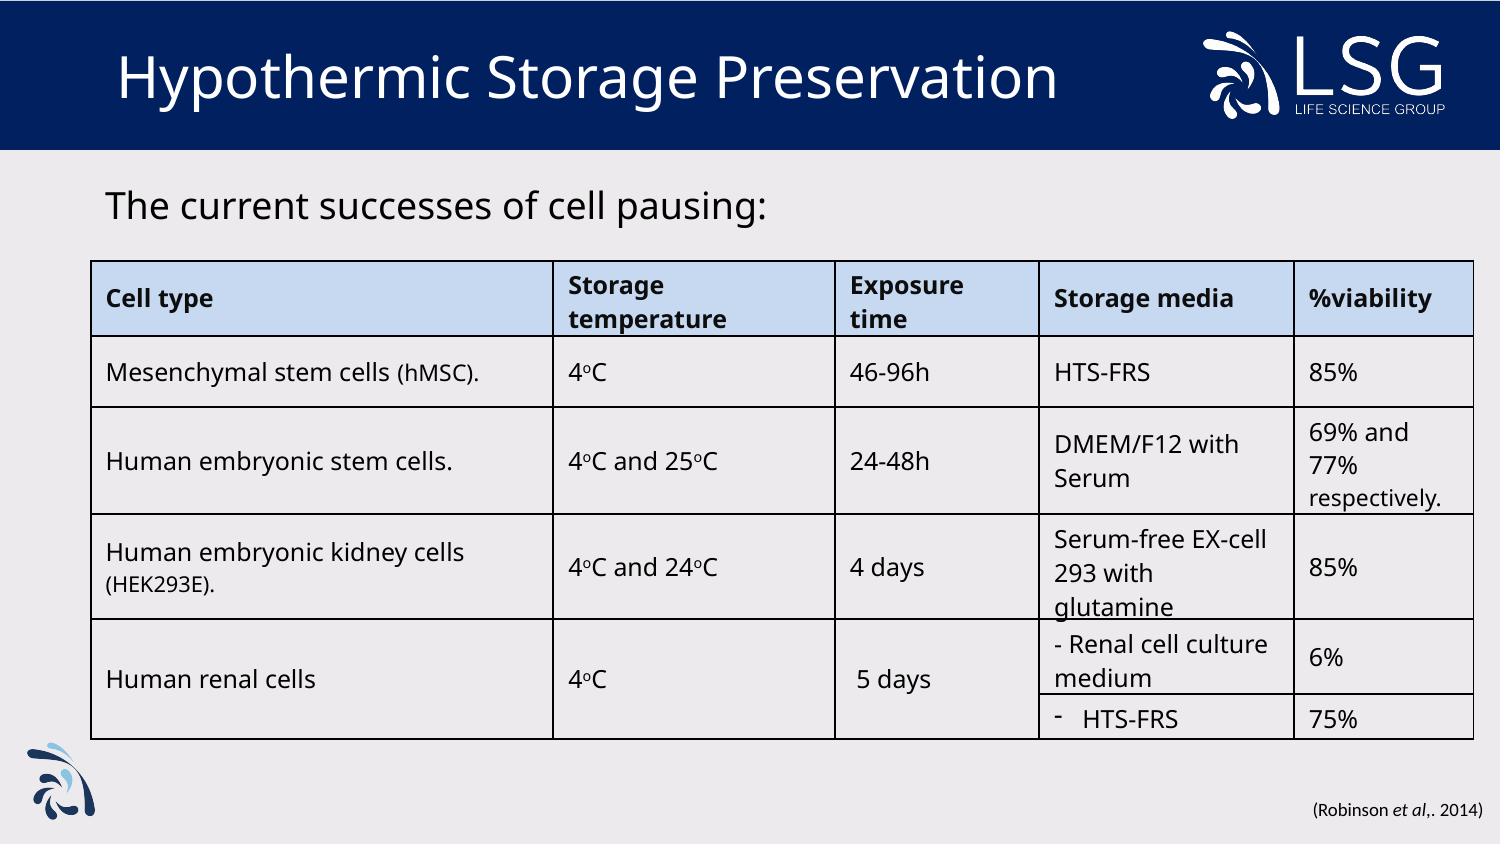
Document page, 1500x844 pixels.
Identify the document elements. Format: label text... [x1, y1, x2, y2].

table_header %viability [1295, 262, 1473, 335]
table_cell 4 days [836, 515, 1038, 618]
table_cell 4oC [554, 620, 834, 738]
table_header Storage media [1040, 262, 1293, 335]
table_cell 24-48h [836, 408, 1038, 513]
table_header Storage temperature [554, 262, 834, 335]
table_cell DMEM/F12 with Serum [1040, 408, 1293, 513]
table_cell 5 days [836, 620, 1038, 738]
table_cell Serum-free EX-cell 293 with glutamine [1040, 515, 1293, 618]
table_cell 75% [1295, 695, 1473, 738]
table_cell HTS-FRS [1040, 337, 1293, 406]
table_cell 69% and 77% respectively. [1295, 408, 1473, 513]
table_cell 46-96h [836, 337, 1038, 406]
table_header Cell type [92, 262, 552, 335]
text_box [0, 0, 1500, 150]
table_cell 6% [1295, 620, 1473, 693]
text_box The current successes of cell pausing: [90, 175, 783, 235]
text_box (Robinson et al,. 2014) [1297, 790, 1499, 828]
table_cell Human embryonic stem cells. [92, 408, 552, 513]
table_cell Mesenchymal stem cells (hMSC). [92, 337, 552, 406]
picture [22, 742, 101, 821]
table_cell 4oC and 25oC [554, 408, 834, 513]
text_box Hypothermic Storage Preservation [101, 33, 1090, 118]
table_cell 4oC [554, 337, 834, 406]
table_cell 4oC and 24oC [554, 515, 834, 618]
table_cell Human embryonic kidney cells (HEK293E). [92, 515, 552, 618]
table_header Exposure time [836, 262, 1038, 335]
table_cell HTS-FRS [1040, 695, 1293, 738]
table_cell Human renal cells [92, 620, 552, 738]
table_cell - Renal cell culture medium [1040, 620, 1293, 693]
table_cell 85% [1295, 515, 1473, 618]
table_cell 85% [1295, 337, 1473, 406]
picture [1203, 31, 1445, 120]
